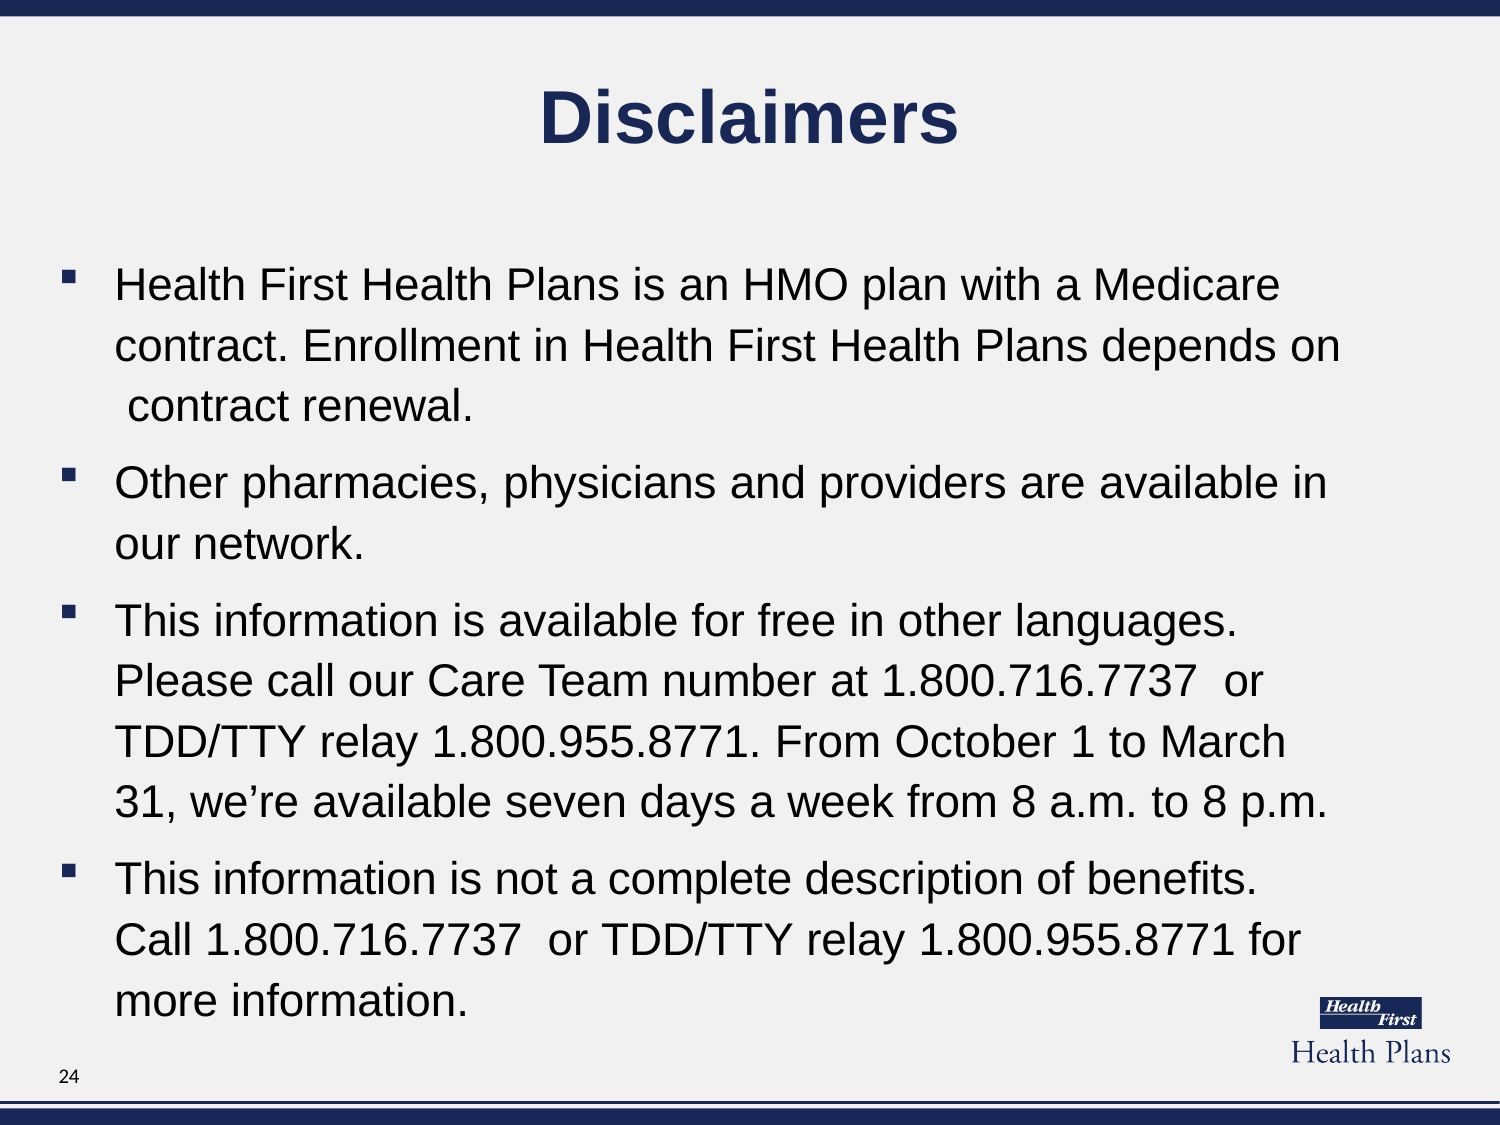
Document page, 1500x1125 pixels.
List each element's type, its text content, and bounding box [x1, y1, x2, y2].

slide_number 24 [52, 1066, 86, 1125]
picture [1291, 997, 1450, 1063]
text_box Health First Health Plans is an HMO plan with a Medicare contract. Enrollment in Health First Health Plans depends on contract renewal. Other pharmacies, physicians and providers are available in our network. This information is available for free in other languages. Please call our Care Team number at 1.800.716.7737 or TDD/TTY relay 1.800.955.8771. From October 1 to March 31, we’re available seven days a week from 8 a.m. to 8 p.m. This information is not a complete description of benefits. Call 1.800.716.7737 or TDD/TTY relay 1.800.955.8771 for more information. [56, 247, 1346, 1026]
title Disclaimers [537, 66, 963, 247]
